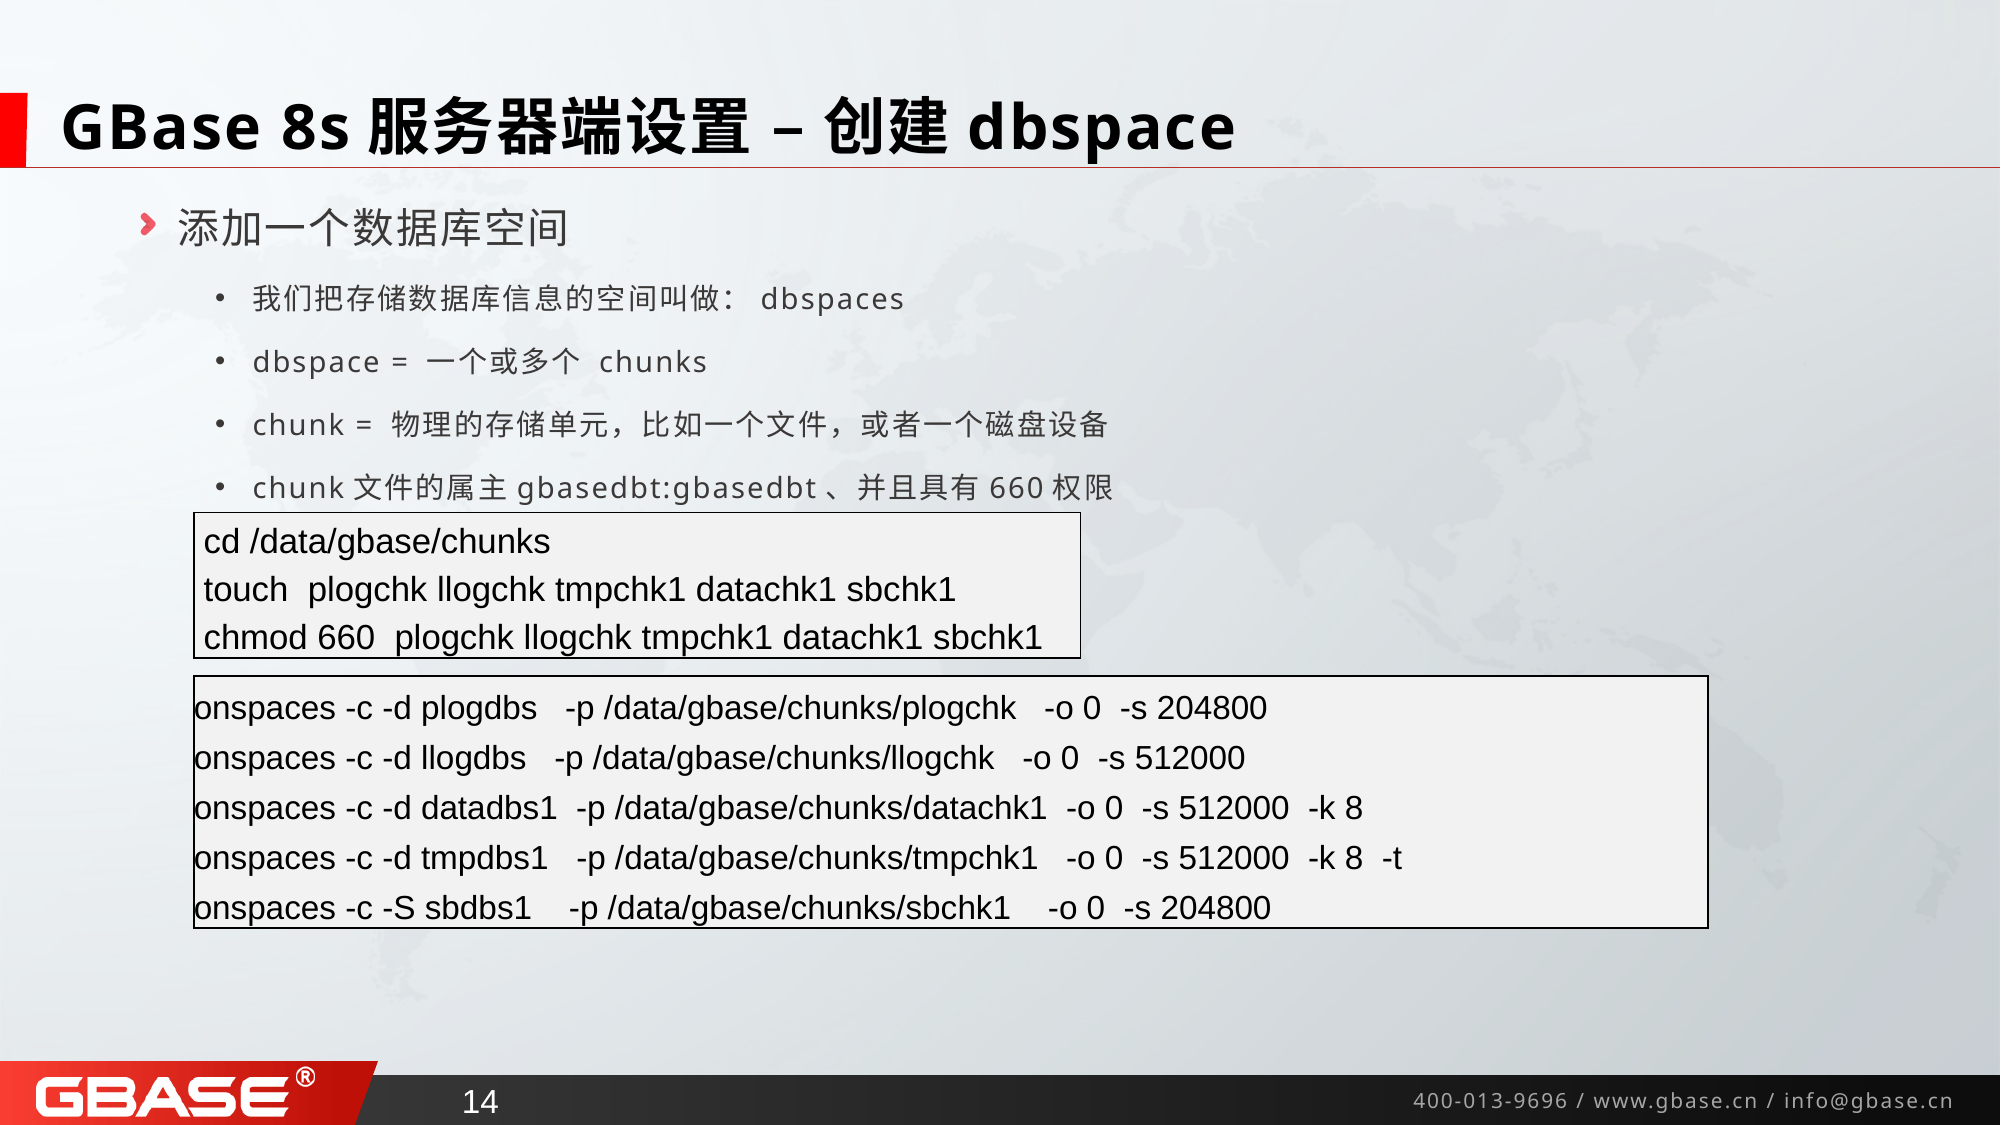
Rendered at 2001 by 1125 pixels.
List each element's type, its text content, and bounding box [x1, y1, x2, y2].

title GBase 8s服务器端设置 – 创建dbspace [45, 88, 1884, 168]
text_box cd /data/gbase/chunks touch plogchk llogchk tmpchk1 datachk1 sbchk1 chmod 660 plogchk llogchk tmpchk1 datachk1 sbchk1 [193, 512, 1081, 659]
picture [36, 1066, 315, 1117]
picture [140, 212, 156, 242]
text_box onspaces -c -d plogdbs -p /data/gbase/chunks/plogchk -o 0 -s 204800 onspaces -c -d llogdbs -p /data/gbase/chunks/llogchk -o 0 -s 512000 onspaces -c -d datadbs1 -p /data/gbase/chunks/datachk1 -o 0 -s 512000 -k 8 onspaces -c -d tmpdbs1 -p /data/gbase/chunks/tmpchk1 -o 0 -s 512000 -k 8 -t onspaces -c -S sbdbs1 -p /data/gbase/chunks/sbchk1 -o 0 -s 204800 [193, 676, 1708, 929]
list 添加一个数据库空间 我们把存储数据库信息的空间叫做：dbspaces dbspace = 一个或多个 chunks chunk = 物理的存储单元，比如一个文件，或者一个磁盘设备 chunk文件的属主gbasedbt:gbasedbt、并且具有660权限 [125, 169, 1884, 972]
